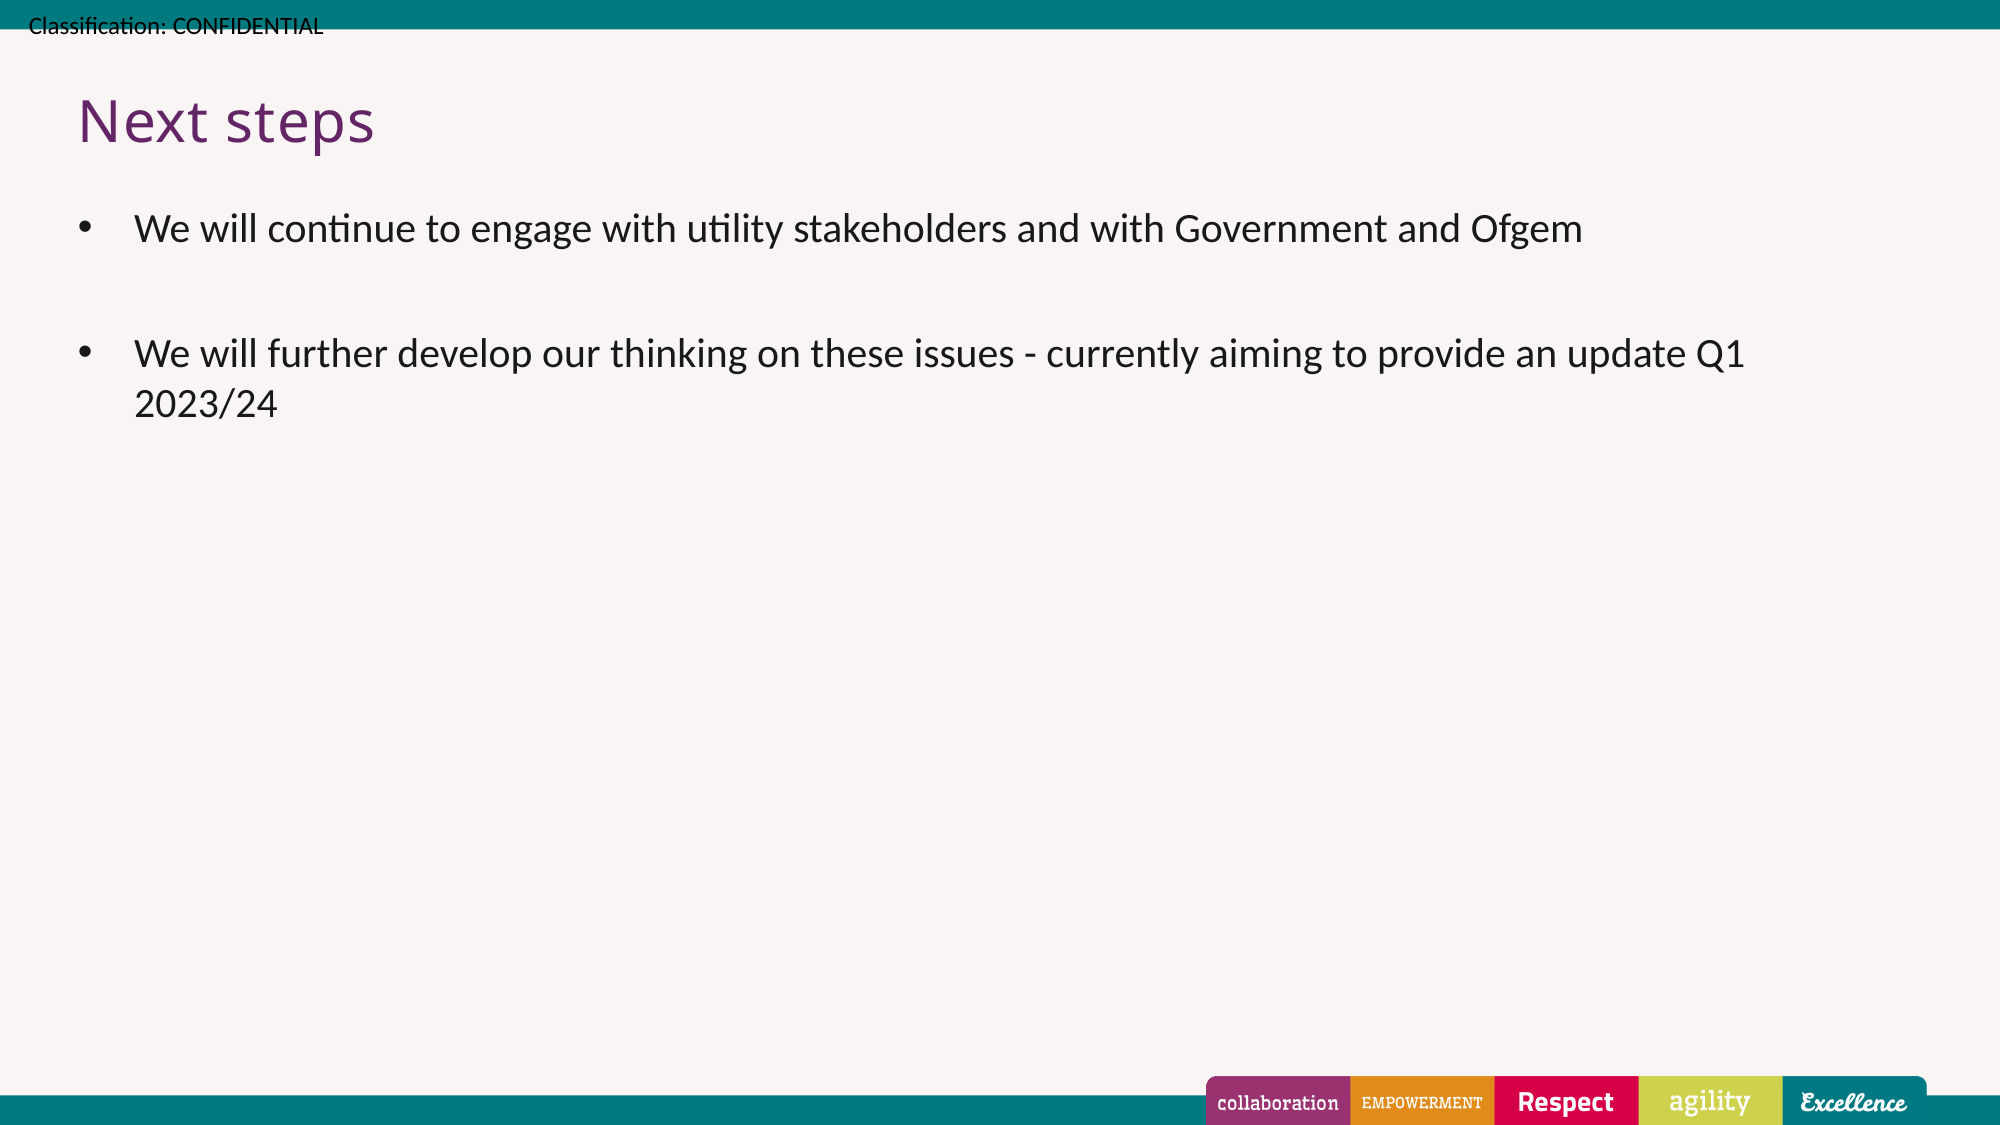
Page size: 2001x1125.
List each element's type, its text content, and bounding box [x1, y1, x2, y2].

picture [1206, 1074, 1927, 1125]
title Next steps [77, 82, 1900, 188]
list We will continue to engage with utility stakeholders and with Government and Ofgem We will further develop our thinking on these issues - currently aiming to provide an update Q1 2023/24 [77, 193, 1850, 985]
